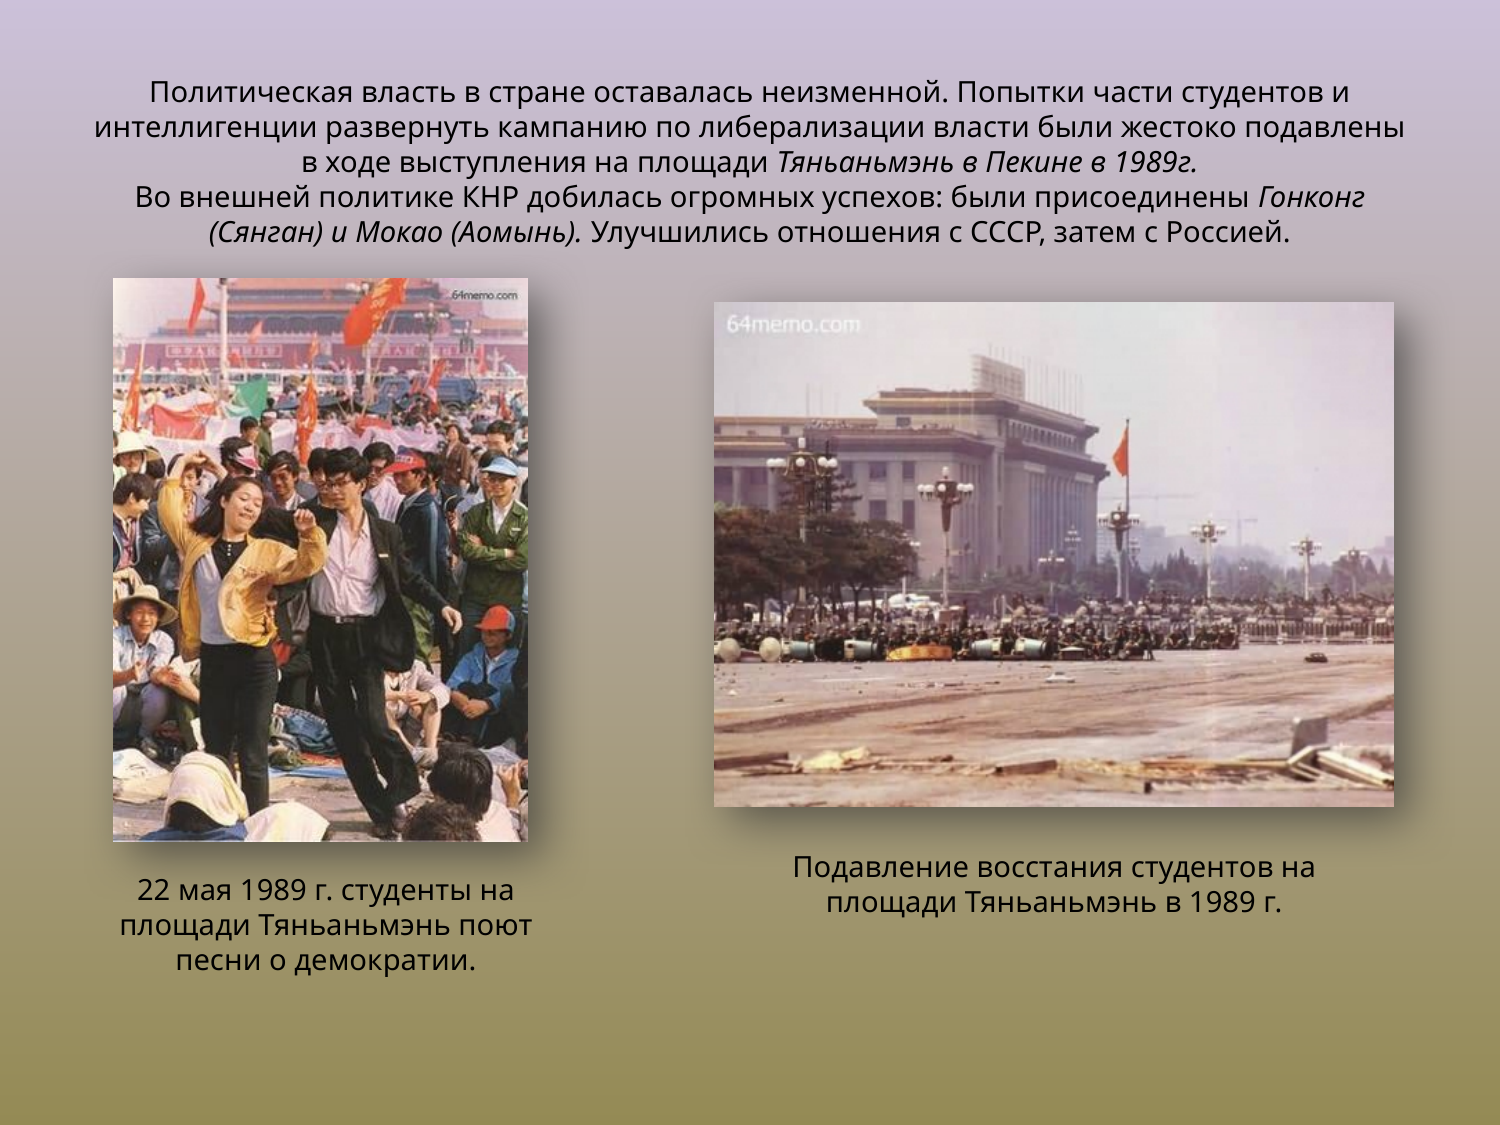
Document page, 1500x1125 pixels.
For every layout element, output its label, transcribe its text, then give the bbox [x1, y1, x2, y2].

picture [714, 302, 1395, 807]
title Политическая власть в стране оставалась неизменной. Попытки части студентов и интеллигенции развернуть кампанию по либерализации власти были жестоко подавлены в ходе выступления на площади Тяньаньмэнь в Пекине в 1989г. Во внешней политике КНР добилась огромных успехов: были присоединены Гонконг (Сянган) и Мокао (Аомынь). Улучшились отношения с СССР, затем с Россией. [75, 19, 1425, 303]
text_box Подавление восстания студентов на площади Тяньаньмэнь в 1989 г. [714, 840, 1394, 926]
picture [113, 278, 528, 842]
text_box 22 мая 1989 г. студенты на площади Тяньаньмэнь поют песни о демократии. [89, 863, 563, 984]
